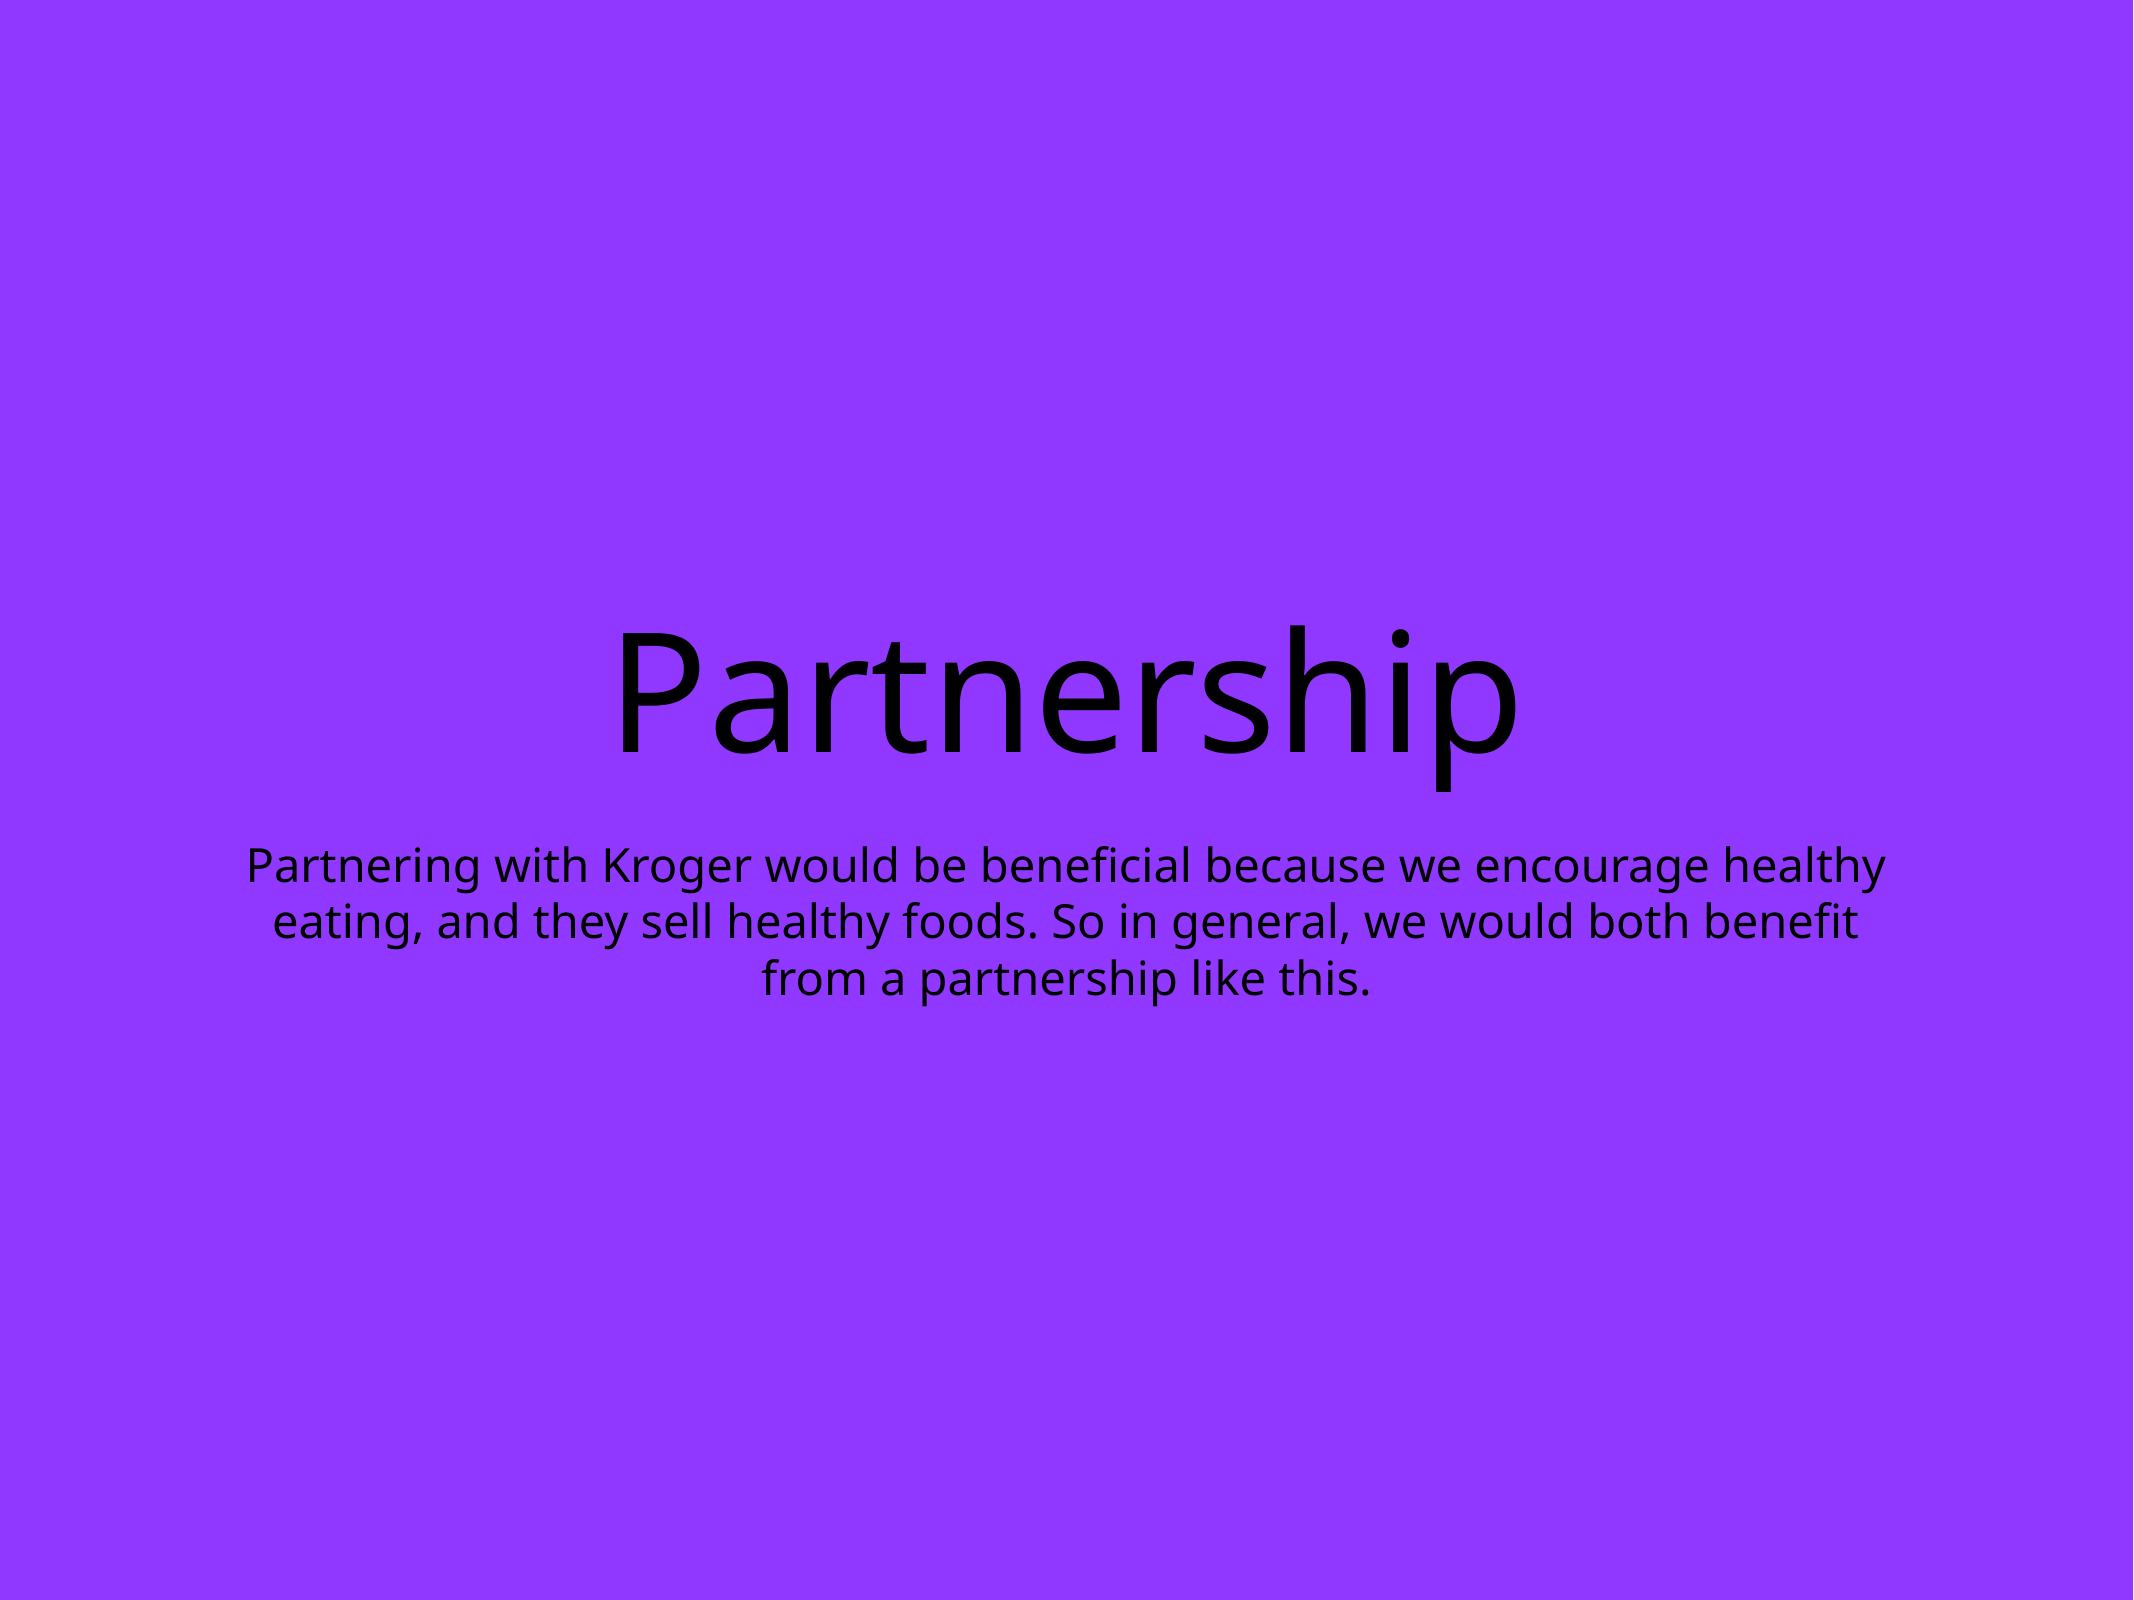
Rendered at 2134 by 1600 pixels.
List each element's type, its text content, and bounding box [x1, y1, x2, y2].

subtitle Partnering with Kroger would be beneficial because we encourage healthy eating, and they sell healthy foods. So in general, we would both benefit from a partnership like this. [207, 826, 1926, 1013]
title Partnership [207, 251, 1926, 795]
